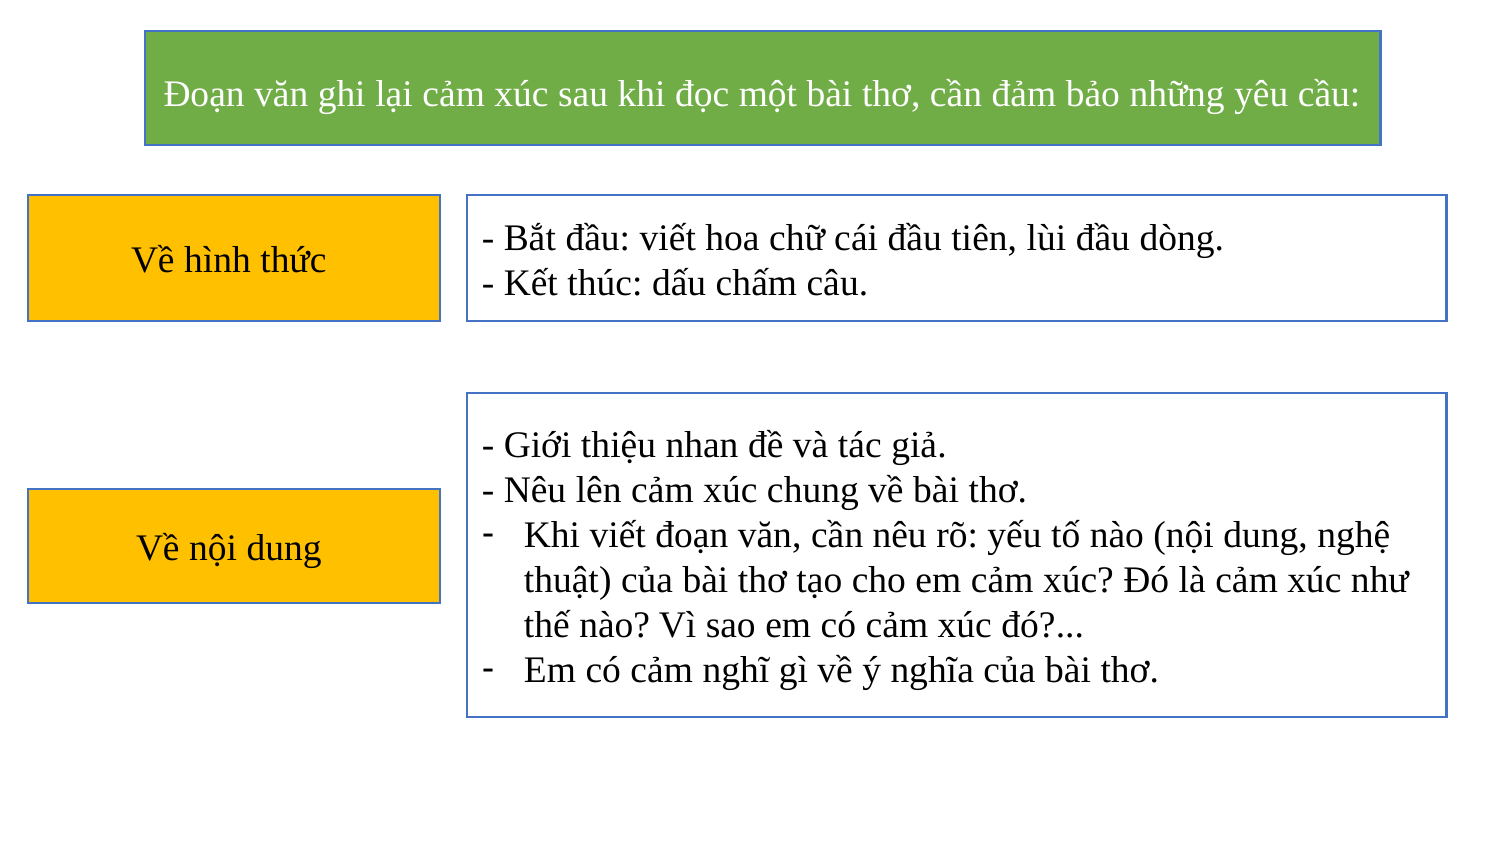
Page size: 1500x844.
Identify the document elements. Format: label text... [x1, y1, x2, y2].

text_box - Giới thiệu nhan đề và tác giả. - Nêu lên cảm xúc chung về bài thơ. Khi viết đoạn văn, cần nêu rõ: yếu tố nào (nội dung, nghệ thuật) của bài thơ tạo cho em cảm xúc? Đó là cảm xúc như thế nào? Vì sao em có cảm xúc đó?... Em có cảm nghĩ gì về ý nghĩa của bài thơ. [466, 392, 1448, 718]
text_box - Bắt đầu: viết hoa chữ cái đầu tiên, lùi đầu dòng. - Kết thúc: dấu chấm câu. [466, 194, 1448, 322]
text_box Về nội dung [27, 488, 441, 604]
text_box Về hình thức [27, 194, 441, 322]
text_box Đoạn văn ghi lại cảm xúc sau khi đọc một bài thơ, cần đảm bảo những yêu cầu: [144, 30, 1382, 146]
